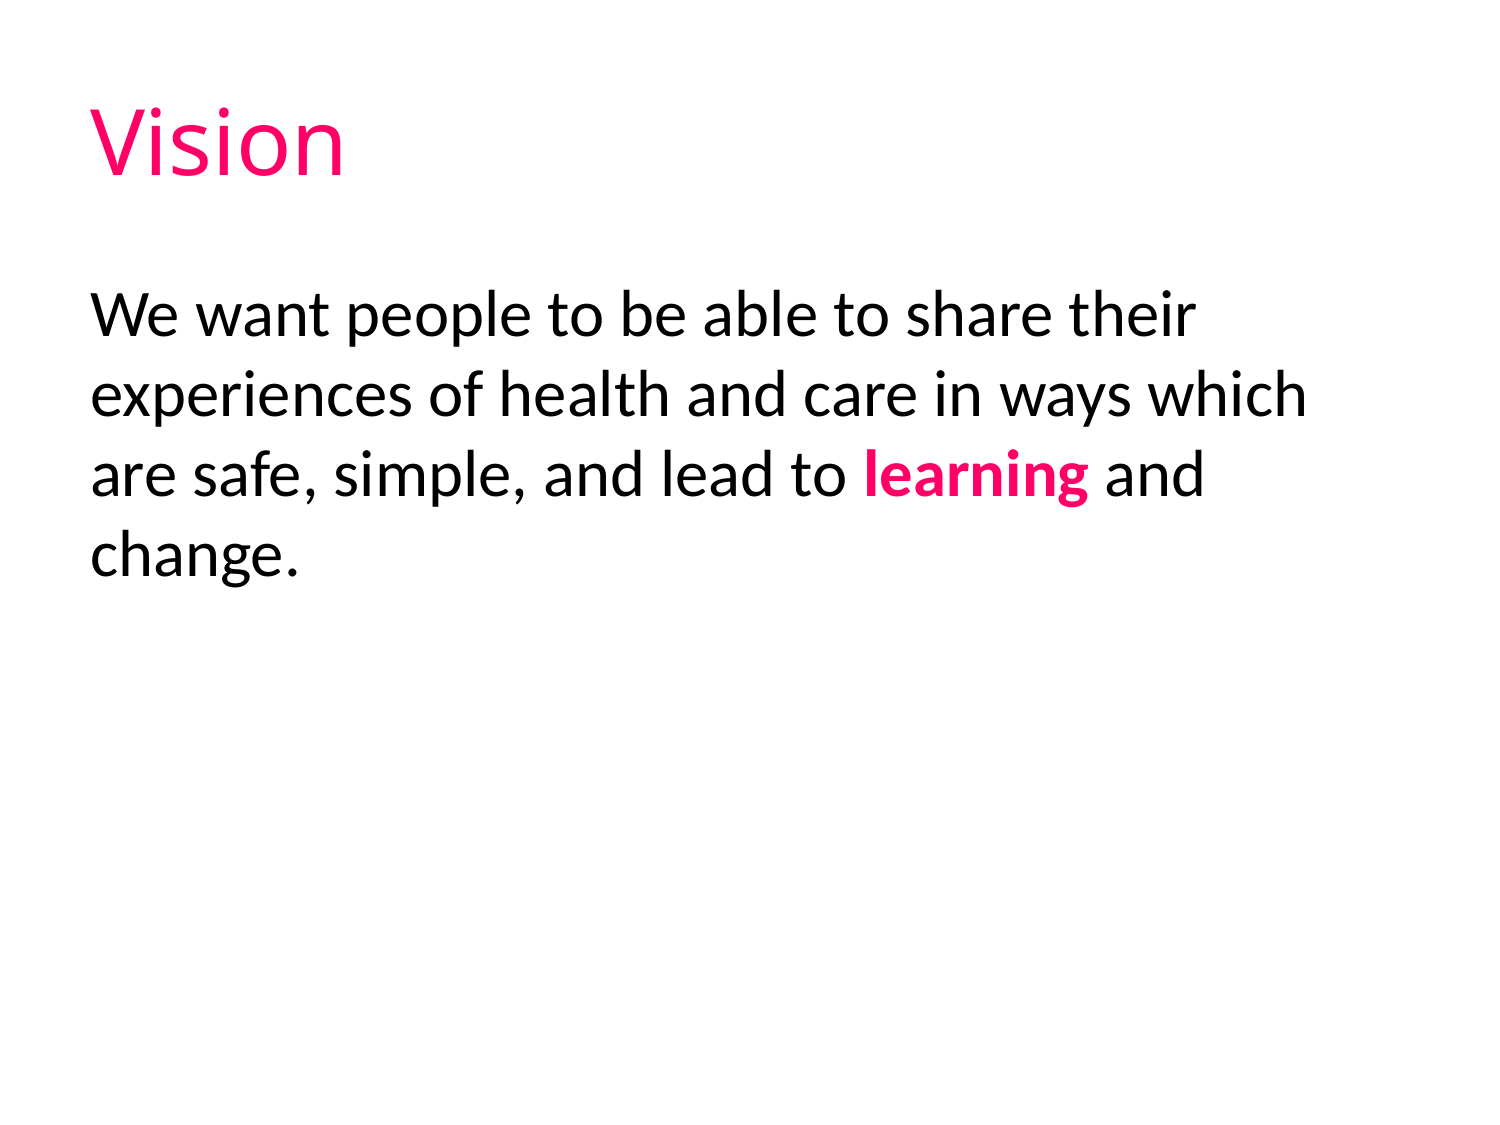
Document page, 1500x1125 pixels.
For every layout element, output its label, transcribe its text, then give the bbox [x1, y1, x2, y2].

title Vision [75, 45, 1425, 233]
list We want people to be able to share their experiences of health and care in ways which are safe, simple, and lead to learning and change. [75, 262, 1425, 1005]
